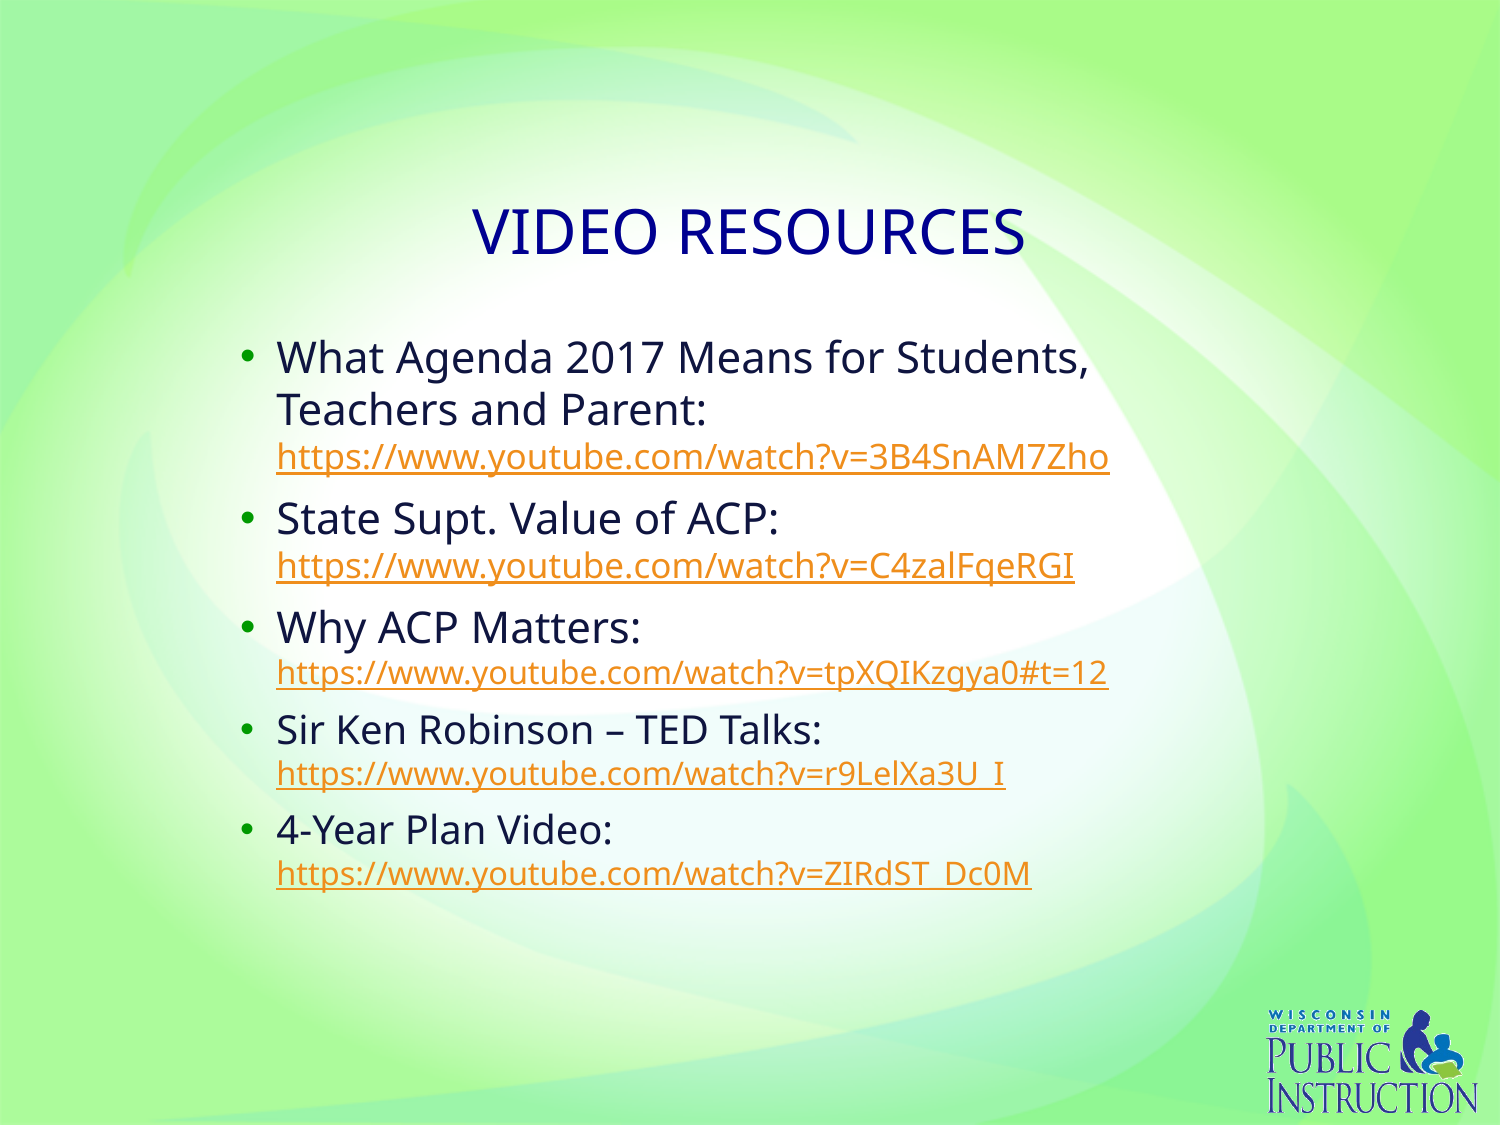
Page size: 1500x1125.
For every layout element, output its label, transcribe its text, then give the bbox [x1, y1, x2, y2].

list What Agenda 2017 Means for Students, Teachers and Parent: https://www.youtube.com/watch?v=3B4SnAM7Zho State Supt. Value of ACP: https://www.youtube.com/watch?v=C4zalFqeRGI Why ACP Matters: https://www.youtube.com/watch?v=tpXQIKzgya0#t=12 Sir Ken Robinson – TED Talks: https://www.youtube.com/watch?v=r9LelXa3U_I 4-Year Plan Video: https://www.youtube.com/watch?v=ZIRdST_Dc0M [224, 321, 1257, 907]
title VIDEO RESOURCES [187, 159, 1313, 301]
picture [1266, 1010, 1478, 1113]
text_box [0, 0, 1500, 1125]
